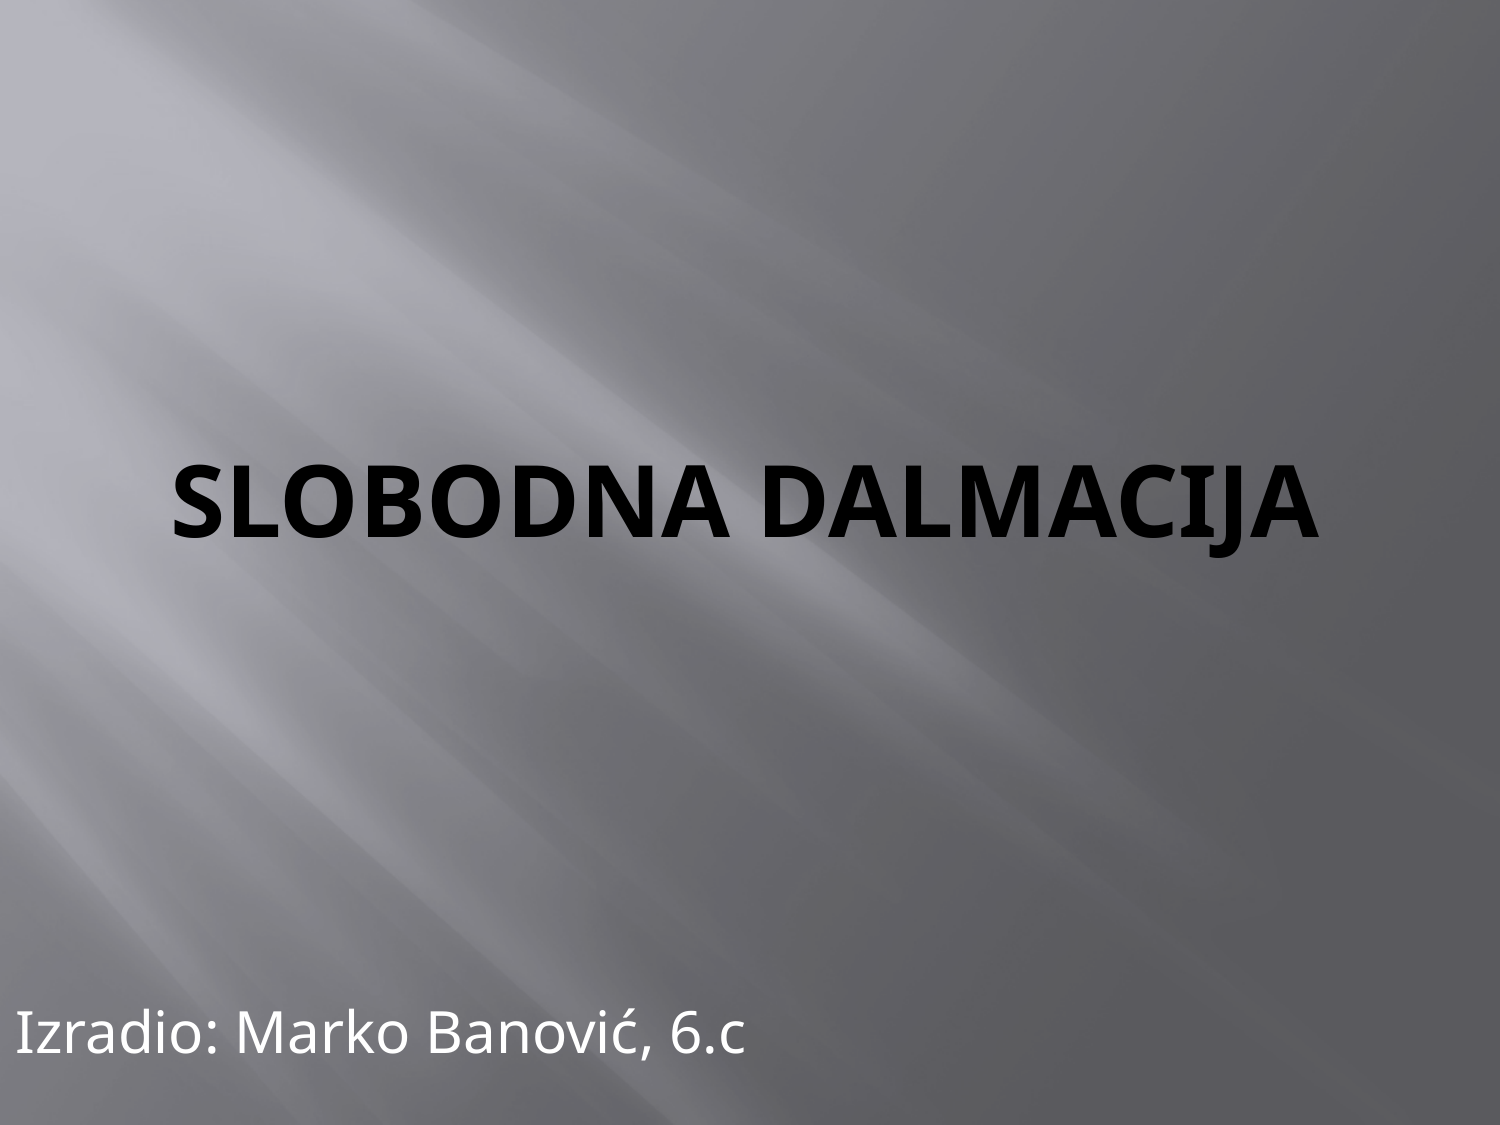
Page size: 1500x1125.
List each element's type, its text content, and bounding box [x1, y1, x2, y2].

subtitle Izradio: Marko Banović, 6.c [0, 987, 762, 1125]
title Slobodna Dalmacija [70, 257, 1421, 558]
